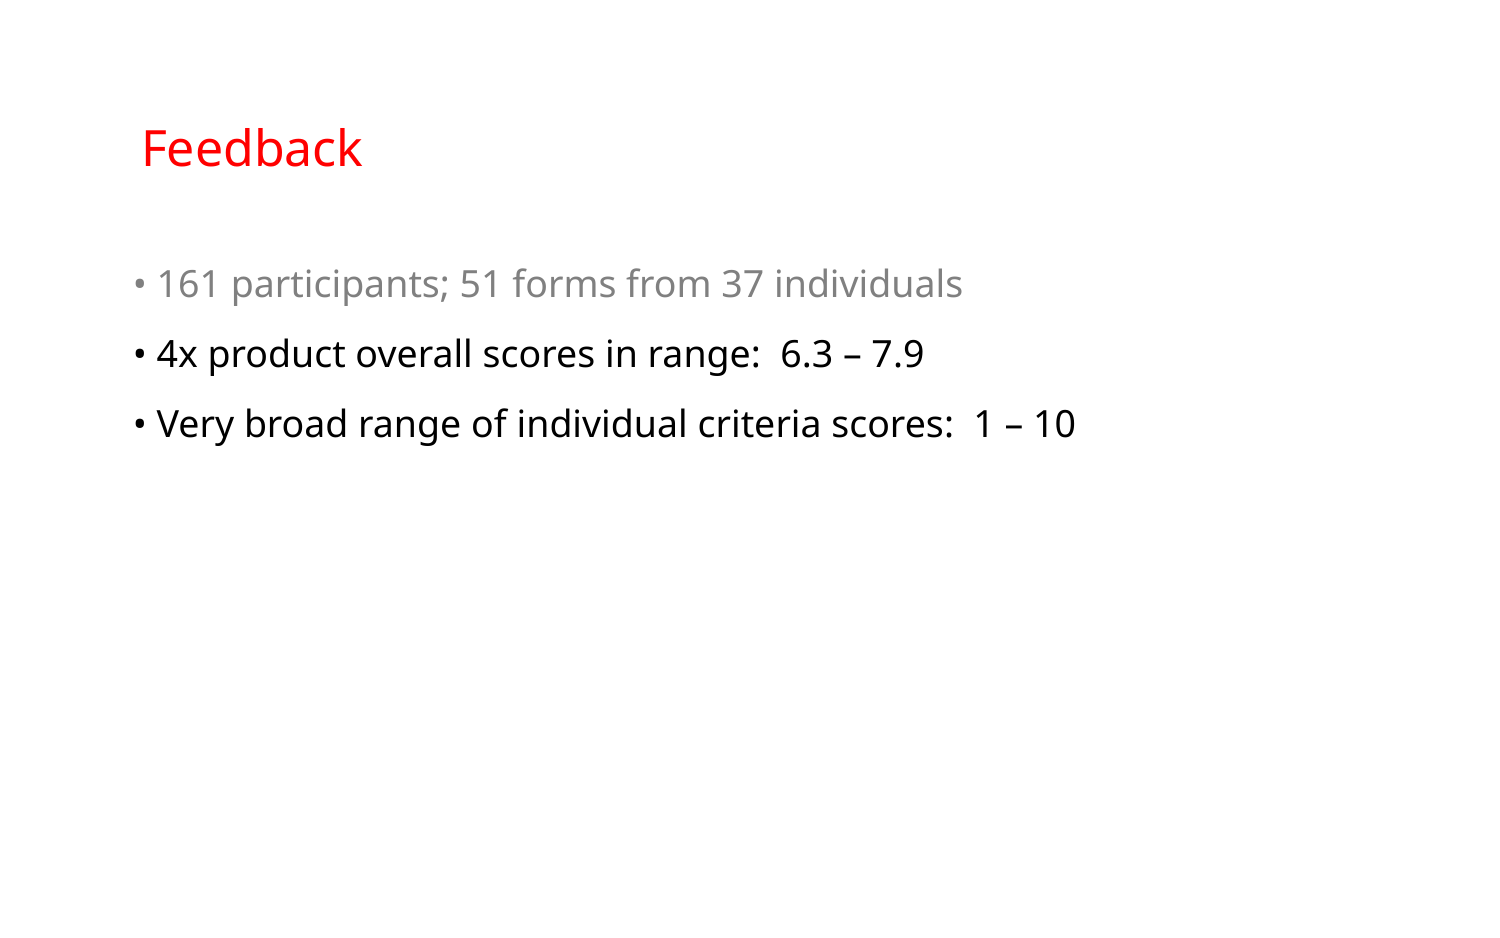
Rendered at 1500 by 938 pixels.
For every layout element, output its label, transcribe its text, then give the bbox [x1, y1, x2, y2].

text_box Feedback [126, 109, 379, 184]
text_box • 161 participants; 51 forms from 37 individuals • 4x product overall scores in range: 6.3 – 7.9 • Very broad range of individual criteria scores: 1 – 10 [118, 252, 1364, 452]
